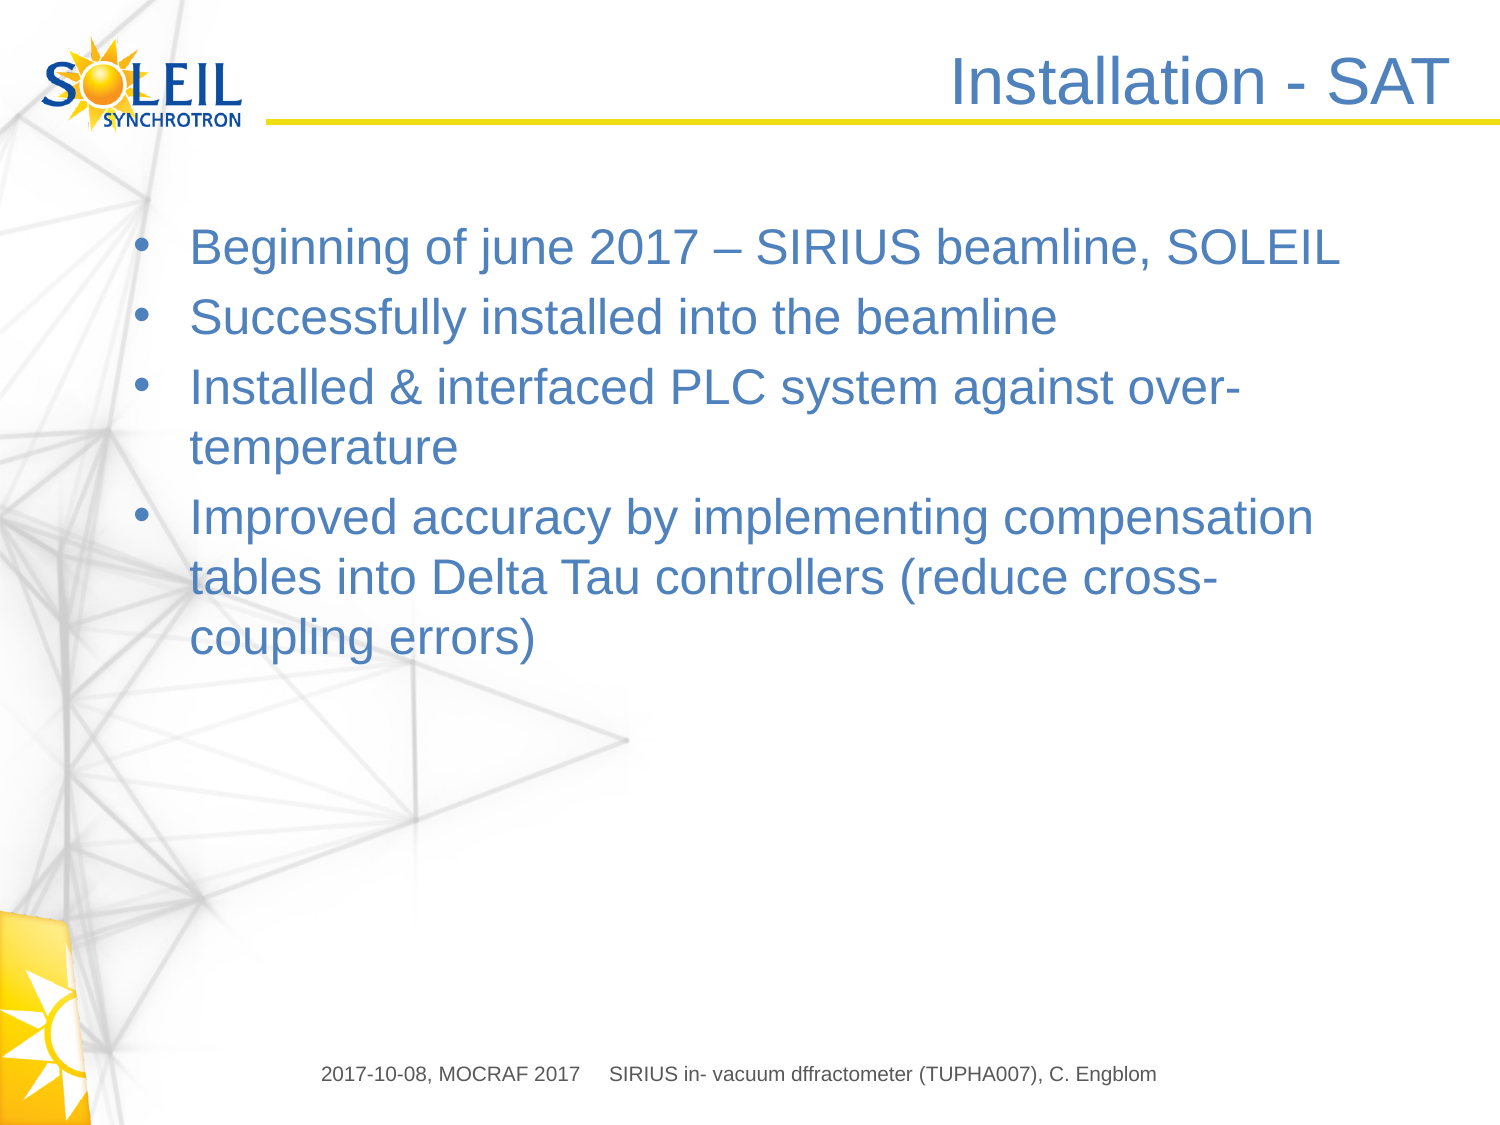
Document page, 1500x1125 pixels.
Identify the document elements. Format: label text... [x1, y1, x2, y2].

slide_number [210, 1042, 594, 1103]
list Beginning of june 2017 – SIRIUS beamline, SOLEIL Successfully installed into the beamline Installed & interfaced PLC system against over-temperature Improved accuracy by implementing compensation tables into Delta Tau controllers (reduce cross- coupling errors) [118, 206, 1418, 1004]
footer SIRIUS in- vacuum dffractometer (TUPHA007), C. Engblom [594, 1042, 1223, 1103]
picture [0, 1, 1500, 1125]
title Installation - SAT [283, 31, 1467, 125]
